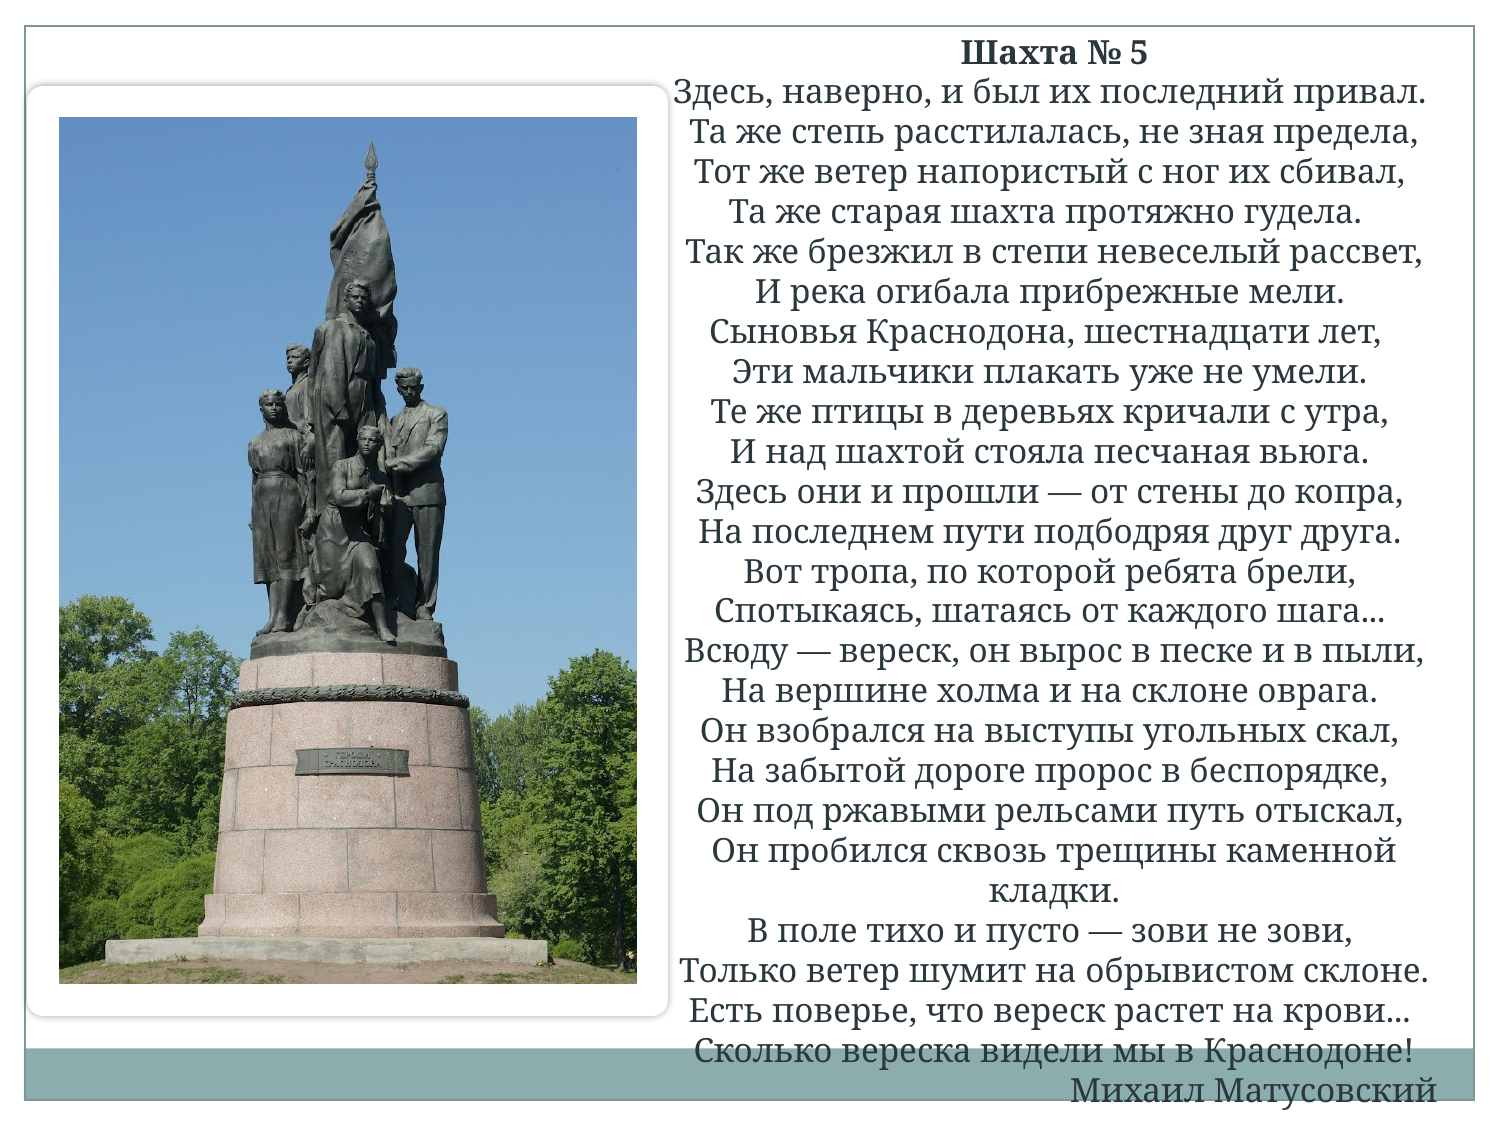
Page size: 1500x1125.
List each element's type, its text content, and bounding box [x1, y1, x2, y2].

picture [58, 116, 638, 985]
text_box Шахта № 5 Здесь, наверно, и был их последний привал. Та же степь расстилалась, не зная предела, Тот же ветер напористый с ног их сбивал, Та же старая шахта протяжно гудела. Так же брезжил в степи невеселый рассвет, И река огибала прибрежные мели. Сыновья Краснодона, шестнадцати лет, Эти мальчики плакать уже не умели. Те же птицы в деревьях кричали с утра, И над шахтой стояла песчаная вьюга. Здесь они и прошли — от стены до копра, На последнем пути подбодряя друг друга. Вот тропа, по которой ребята брели, Спотыкаясь, шатаясь от каждого шага... Всюду — вереск, он вырос в песке и в пыли, На вершине холма и на склоне оврага. Он взобрался на выступы угольных скал, На забытой дороге пророс в беспорядке, Он под ржавыми рельсами путь отыскал, Он пробился сквозь трещины каменной кладки. В поле тихо и пусто — зови не зови, Только ветер шумит на обрывистом склоне. Есть поверье, что вереск растет на крови... Сколько вереска видели мы в Краснодоне! Михаил Матусовский [656, 23, 1453, 1116]
